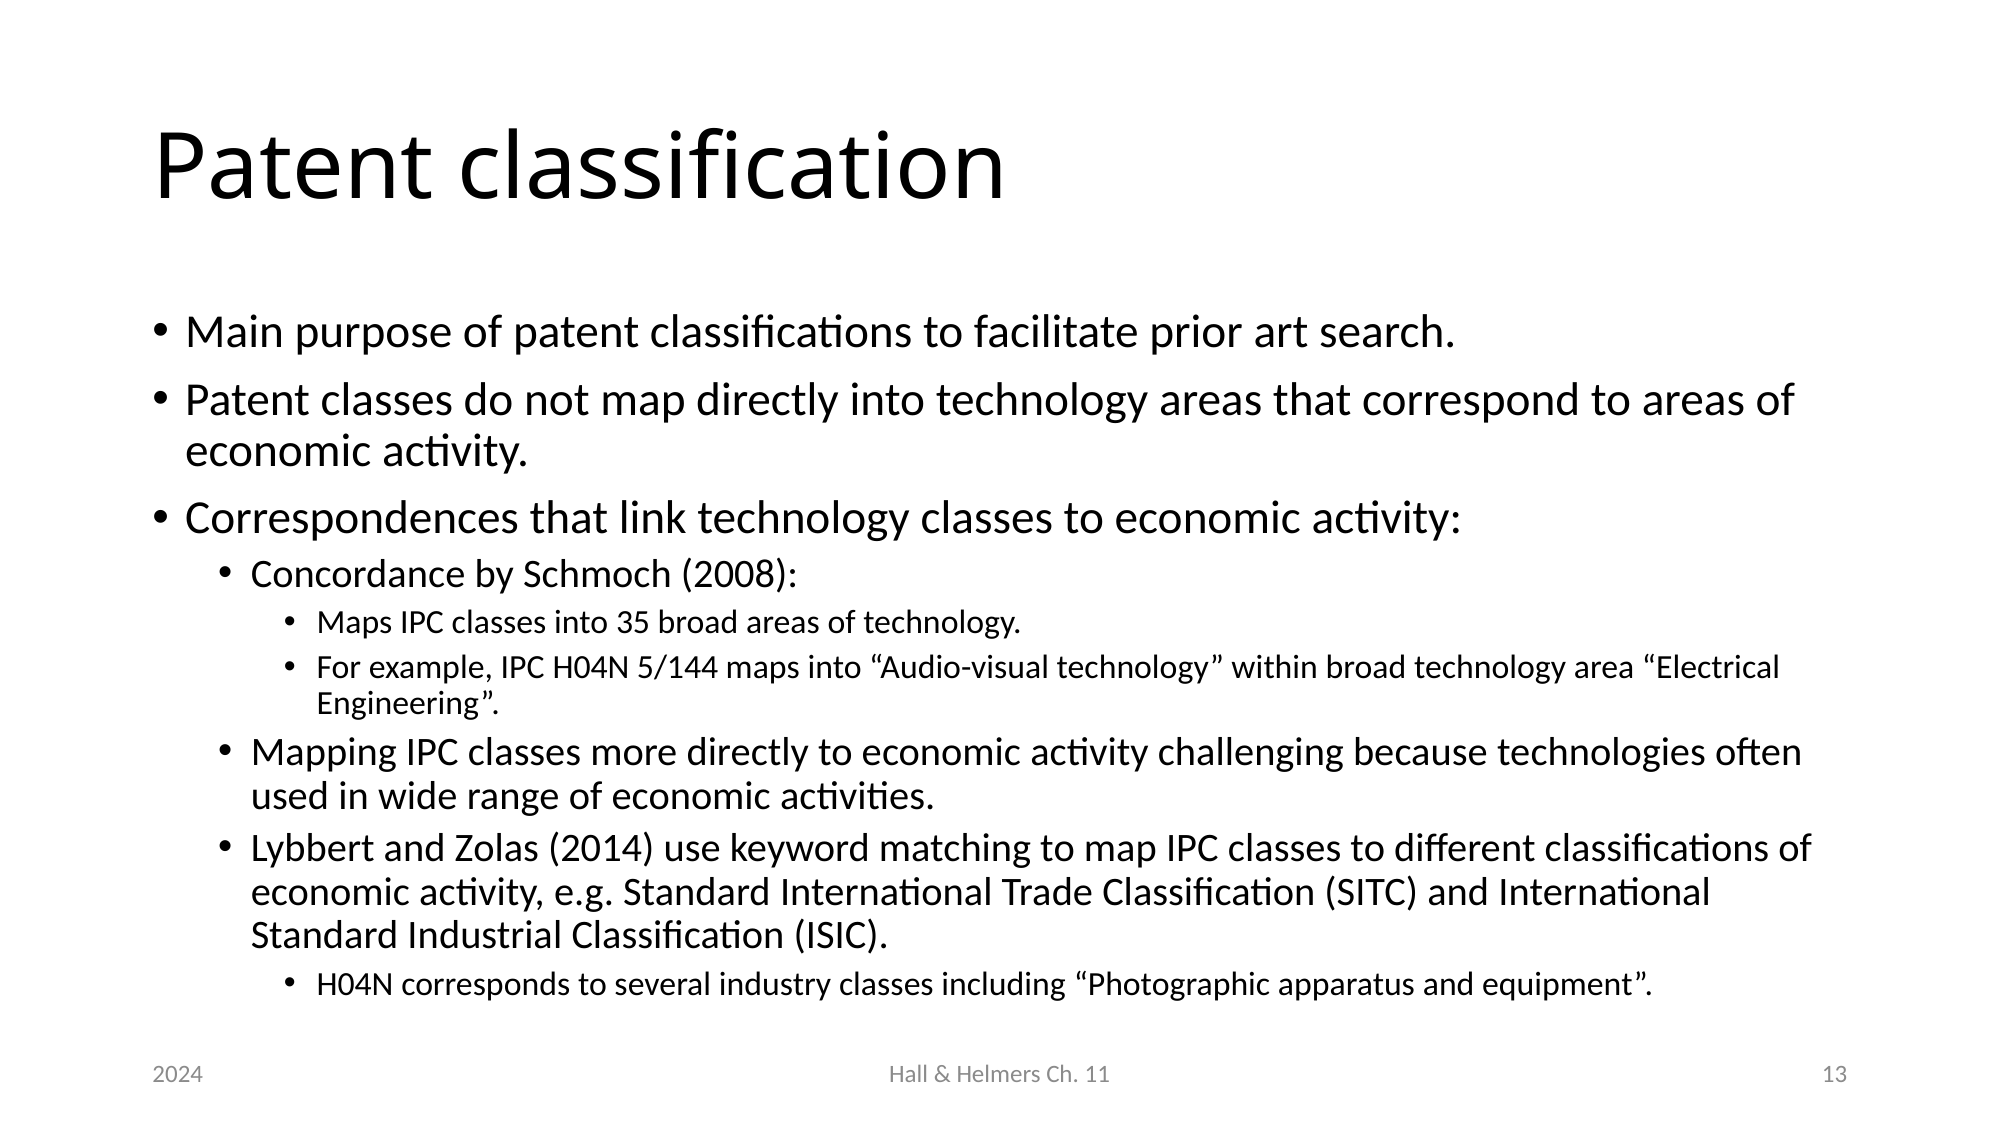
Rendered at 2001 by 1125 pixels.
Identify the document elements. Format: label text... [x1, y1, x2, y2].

footer Hall & Helmers Ch. 11 [662, 1042, 1338, 1103]
slide_number 13 [1412, 1042, 1863, 1103]
title Patent classification [137, 59, 1863, 278]
list Main purpose of patent classifications to facilitate prior art search. Patent classes do not map directly into technology areas that correspond to areas of economic activity. Correspondences that link technology classes to economic activity: Concordance by Schmoch (2008): Maps IPC classes into 35 broad areas of technology. For example, IPC H04N 5/144 maps into “Audio-visual technology” within broad technology area “Electrical Engineering”. Mapping IPC classes more directly to economic activity challenging because technologies often used in wide range of economic activities. Lybbert and Zolas (2014) use keyword matching to map IPC classes to different classifications of economic activity, e.g. Standard International Trade Classification (SITC) and International Standard Industrial Classification (ISIC). H04N corresponds to several industry classes including “Photographic apparatus and equipment”. [137, 299, 1863, 1014]
slide_number 2024 [137, 1042, 588, 1103]
